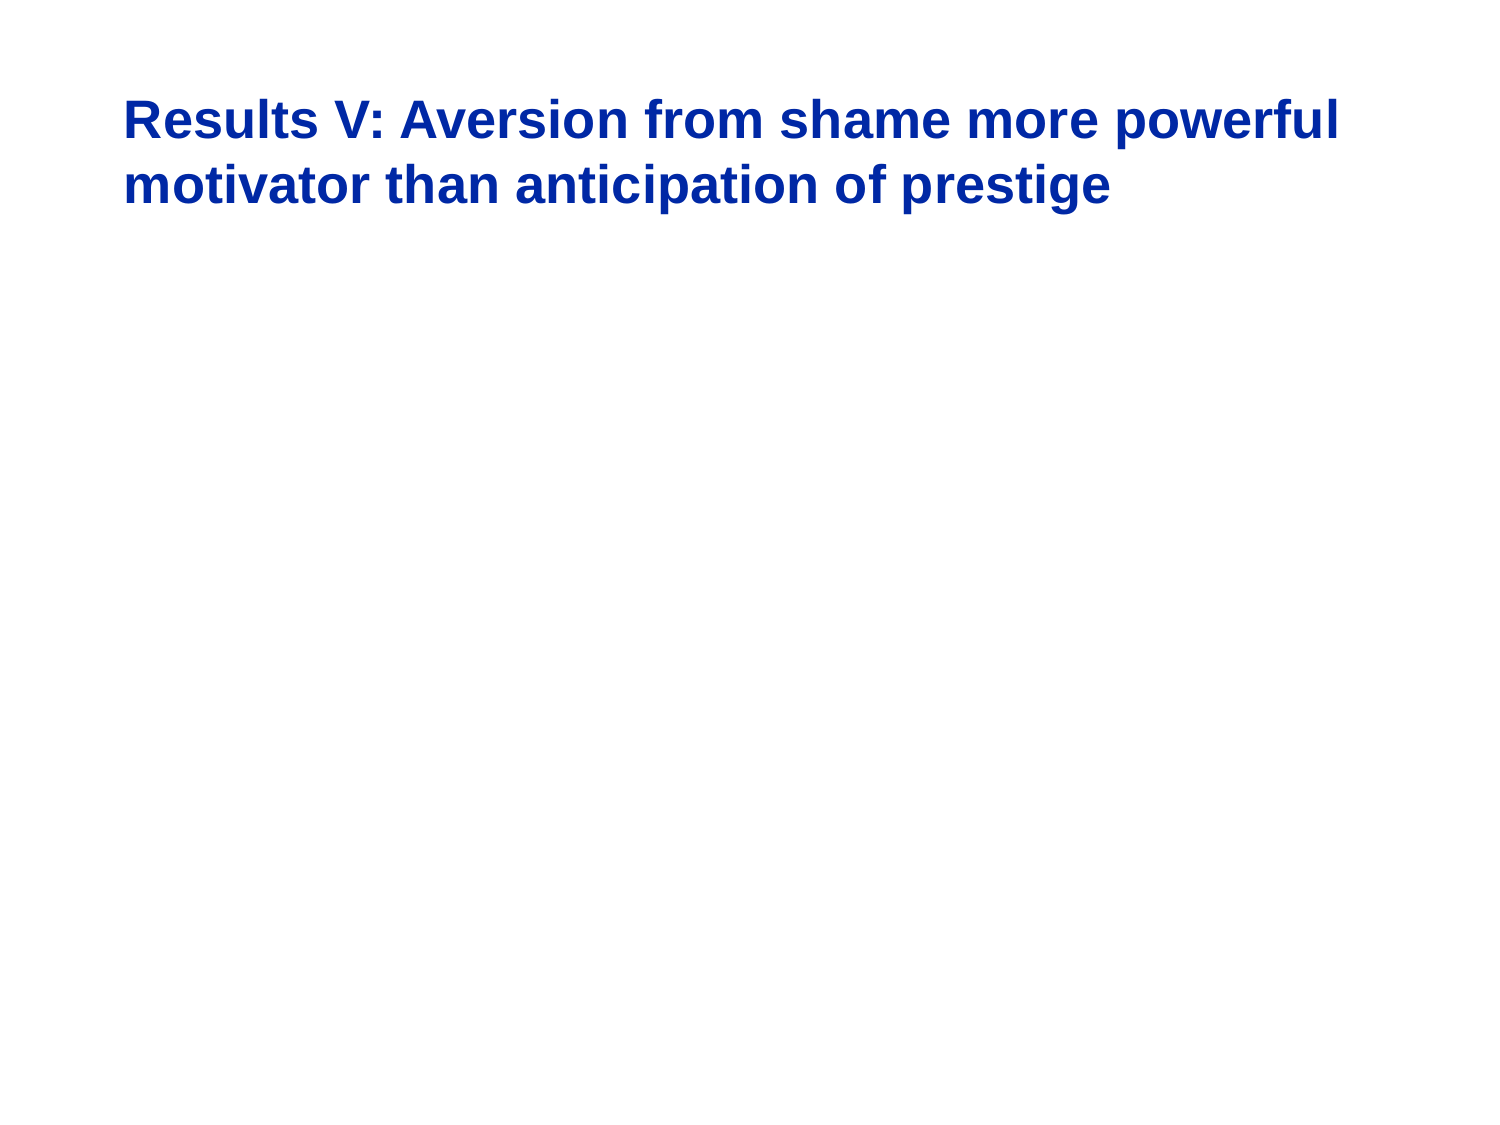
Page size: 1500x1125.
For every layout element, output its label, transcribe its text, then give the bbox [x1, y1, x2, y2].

title Results V: Aversion from shame more powerful motivator than anticipation of prestige [123, 77, 1424, 161]
